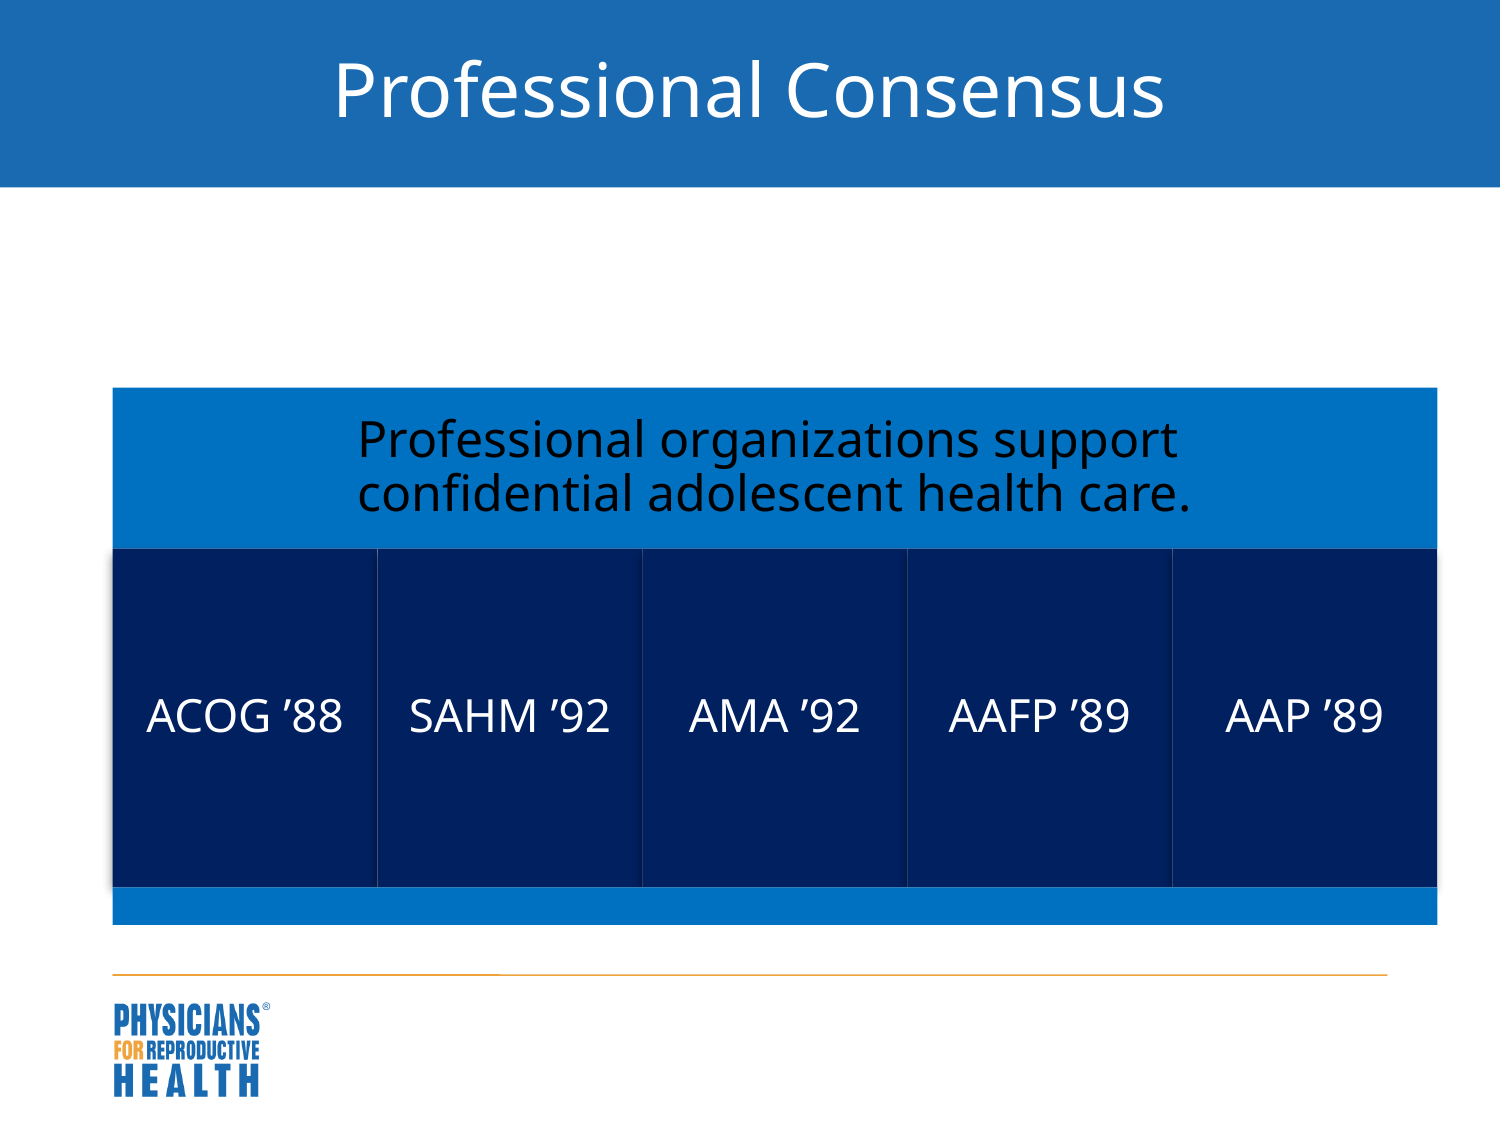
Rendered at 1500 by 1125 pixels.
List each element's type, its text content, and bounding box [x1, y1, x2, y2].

title Professional Consensus [75, 12, 1425, 163]
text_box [112, 387, 1438, 926]
picture [112, 999, 263, 1100]
